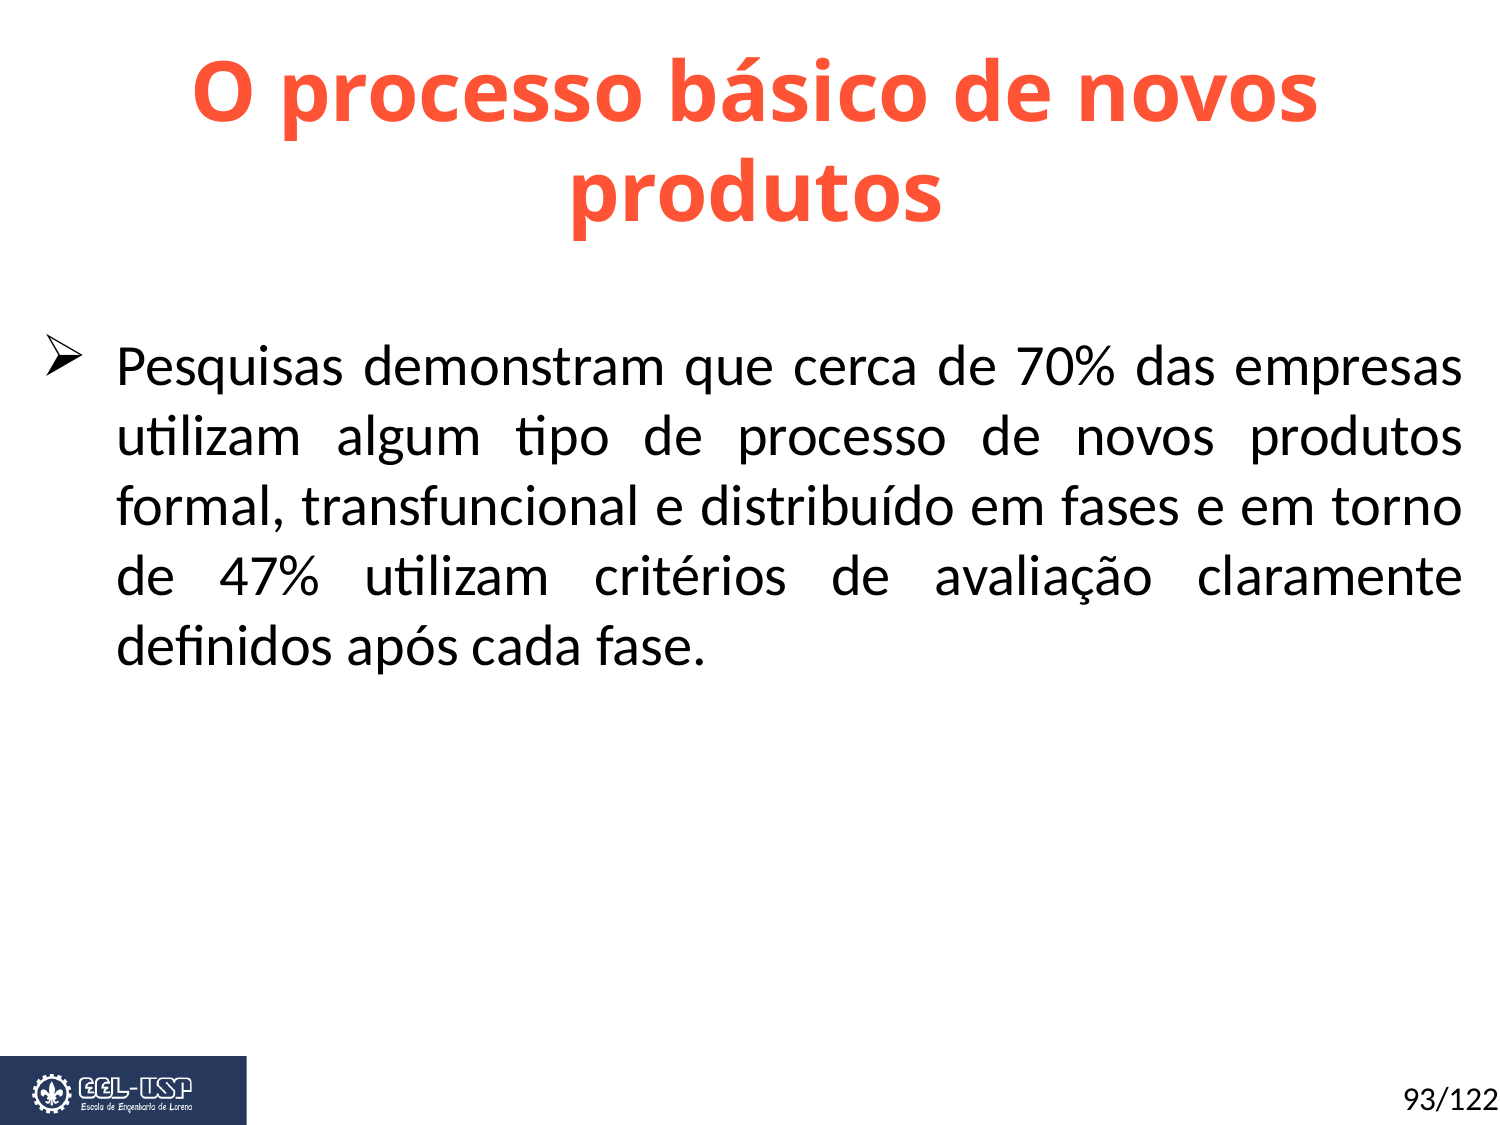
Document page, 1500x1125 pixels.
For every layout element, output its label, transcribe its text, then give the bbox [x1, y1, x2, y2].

picture [0, 1056, 247, 1125]
text_box 93/122 [1387, 1069, 1500, 1125]
text_box Pesquisas demonstram que cerca de 70% das empresas utilizam algum tipo de processo de novos produtos formal, transfuncional e distribuído em fases e em torno de 47% utilizam critérios de avaliação claramente definidos após cada fase. [41, 346, 1466, 678]
text_box O processo básico de novos produtos [5, 30, 1500, 346]
